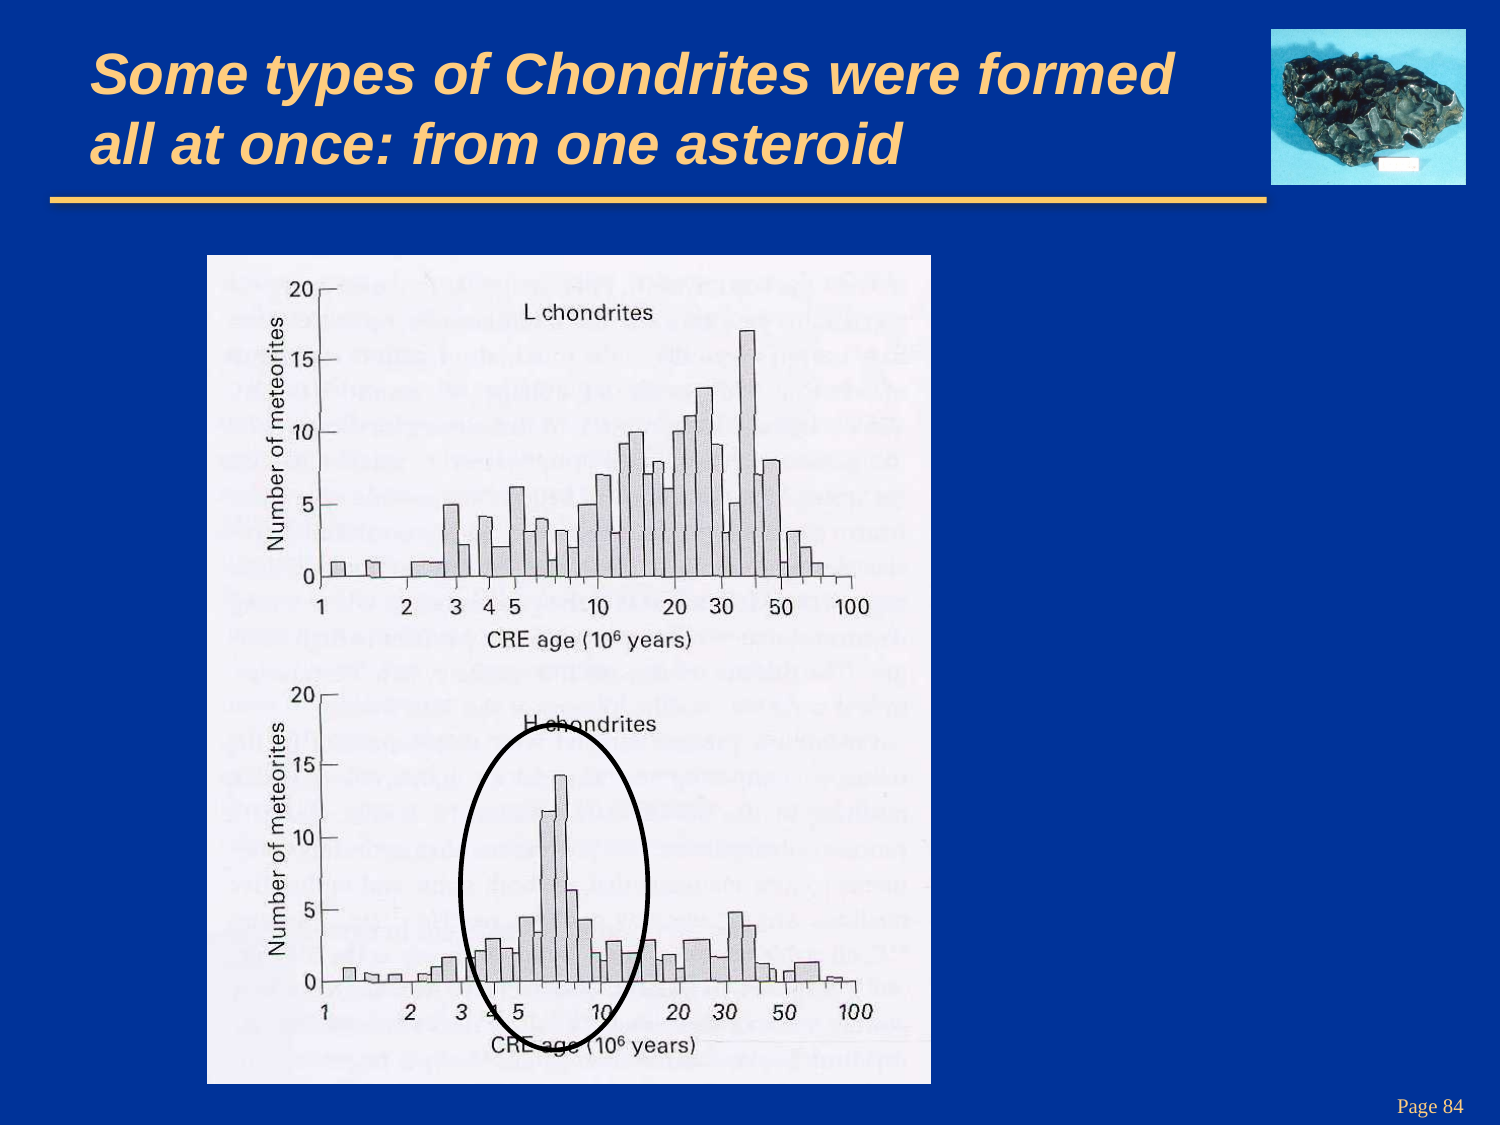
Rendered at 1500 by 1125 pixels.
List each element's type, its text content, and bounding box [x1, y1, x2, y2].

picture [207, 255, 931, 1084]
title Some types of Chondrites were formed all at once: from one asteroid [74, 0, 1251, 213]
picture [1271, 29, 1466, 185]
